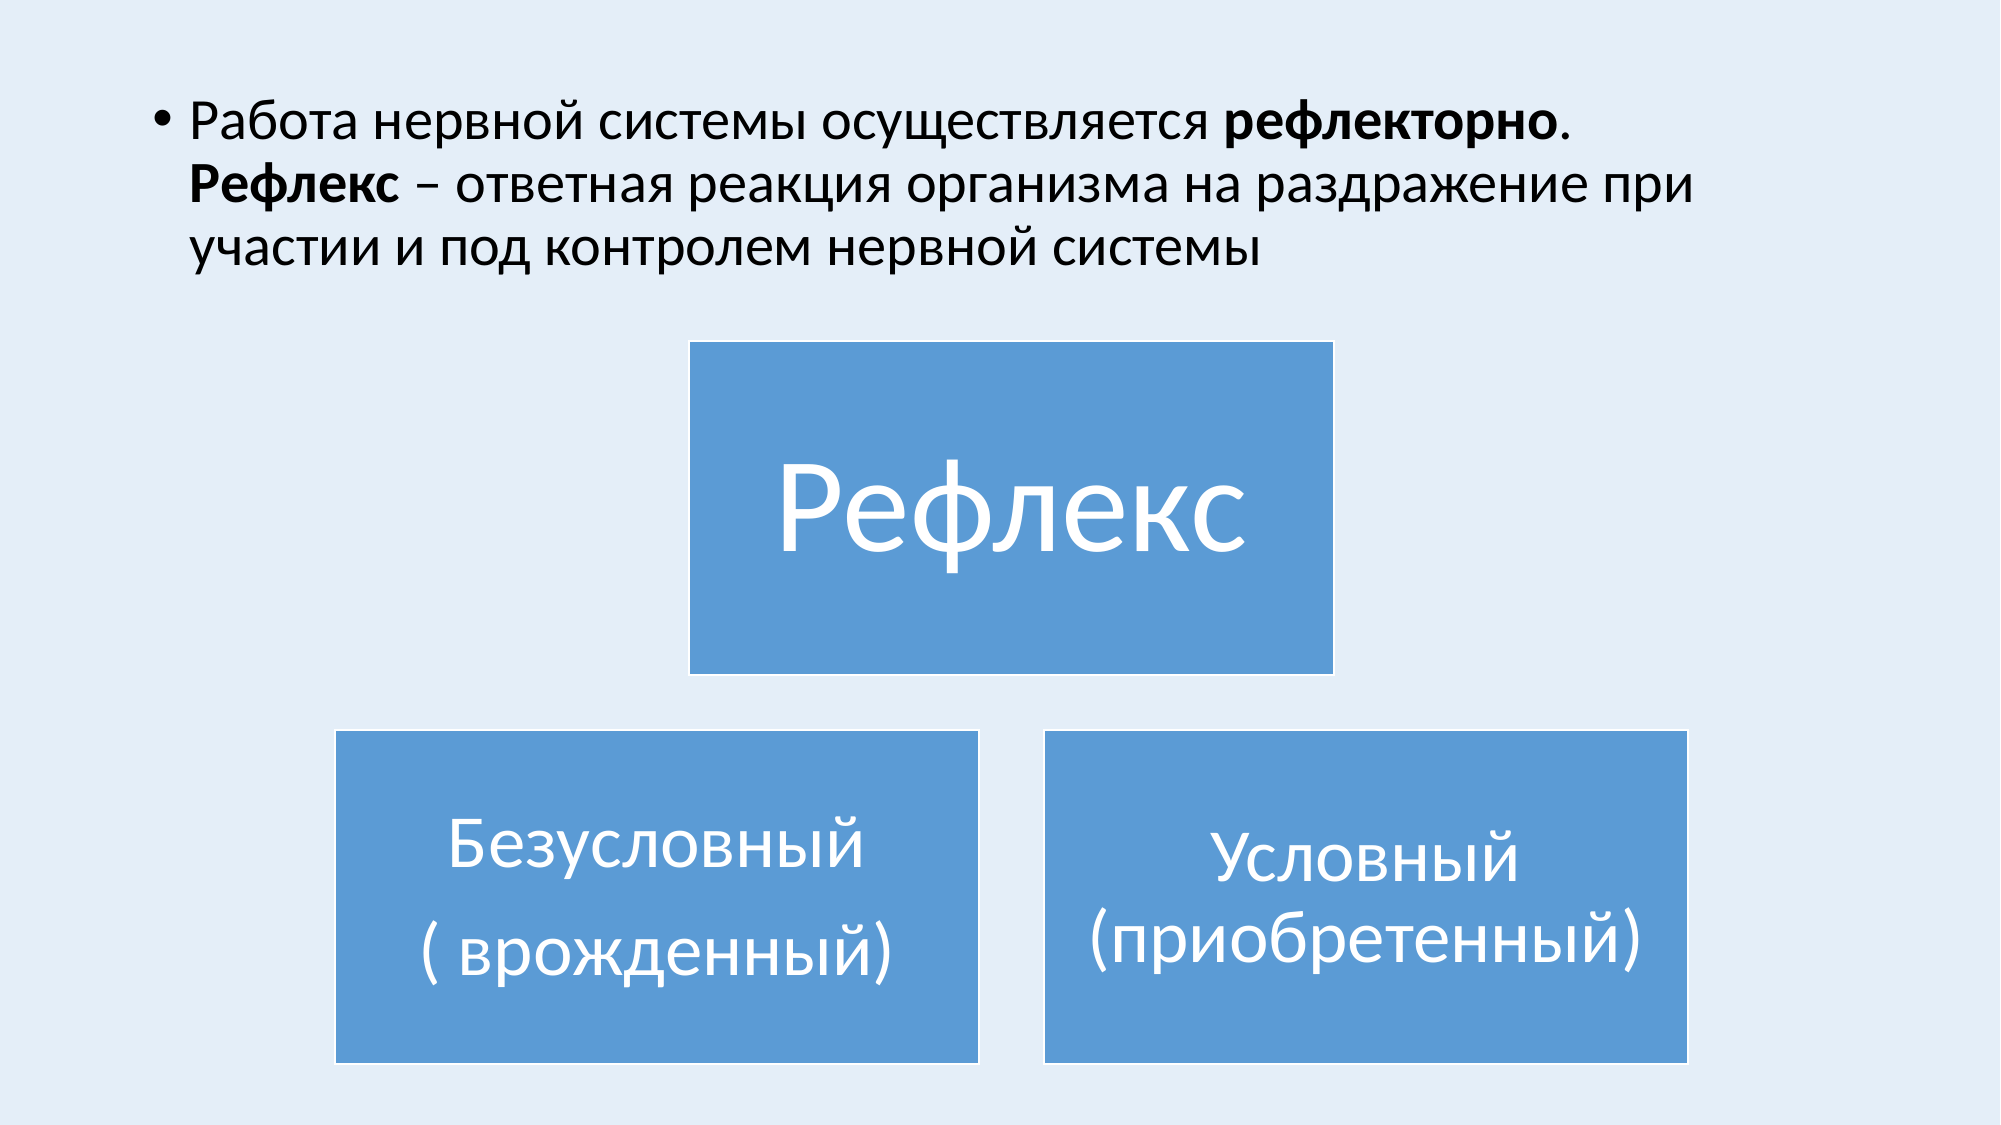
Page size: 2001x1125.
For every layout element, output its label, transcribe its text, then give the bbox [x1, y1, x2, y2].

list Работа нервной системы осуществляется рефлекторно. Рефлекс – ответная реакция организма на раздражение при участии и под контролем нервной системы [137, 81, 1863, 1014]
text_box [334, 340, 1689, 1065]
